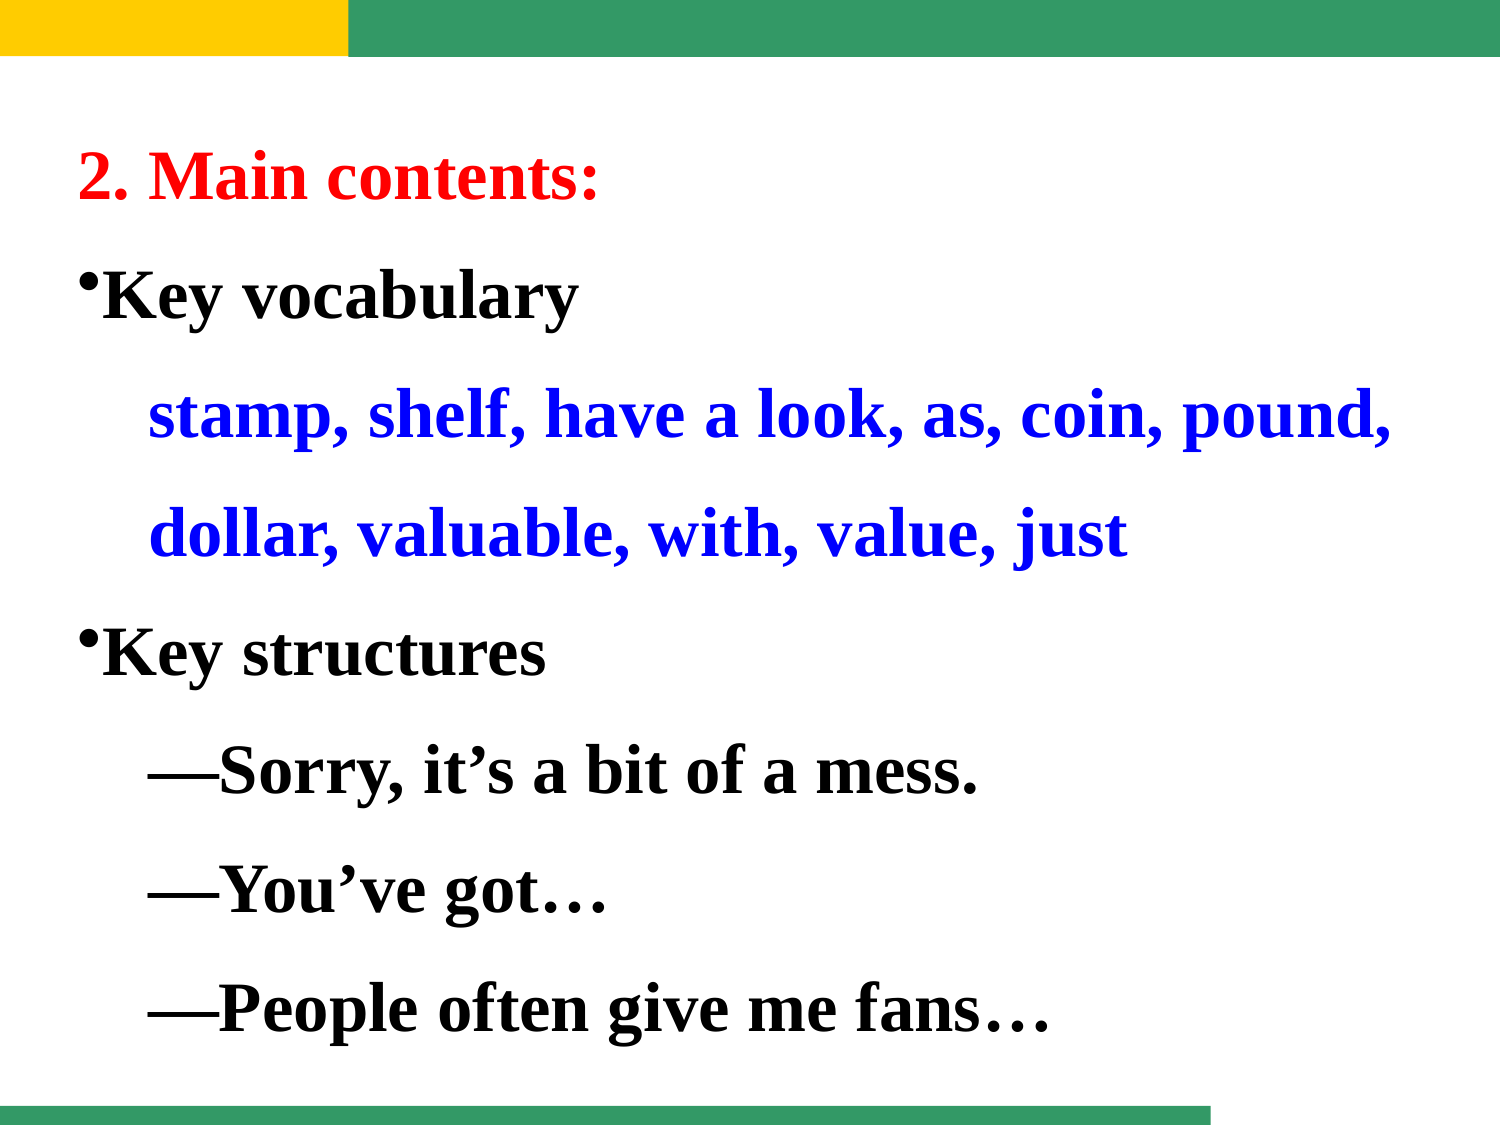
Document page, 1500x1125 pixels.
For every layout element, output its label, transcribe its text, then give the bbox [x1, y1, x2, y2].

text_box 2. Main contents: Key vocabulary stamp, shelf, have a look, as, coin, pound, dollar, valuable, with, value, just Key structures —Sorry, it’s a bit of a mess. —You’ve got… —People often give me fans… [62, 87, 1463, 1054]
